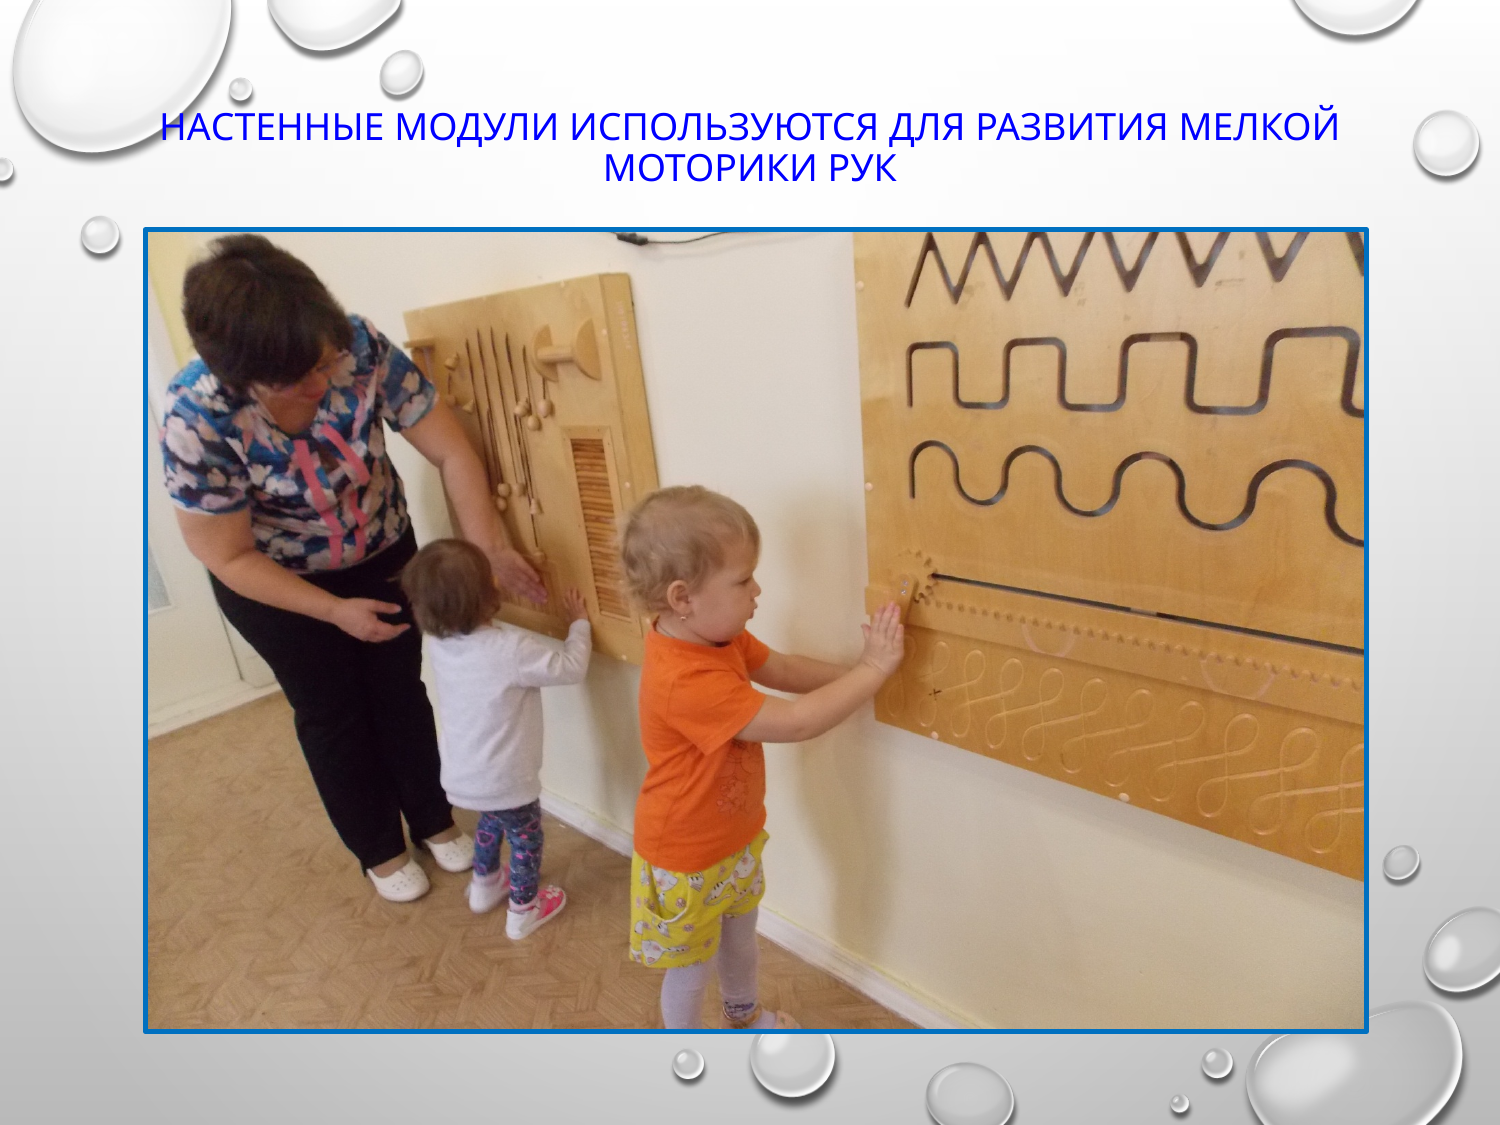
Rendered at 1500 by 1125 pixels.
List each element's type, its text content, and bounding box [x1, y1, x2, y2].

title Настенные модули используются для развития мелкой моторики рук [112, 30, 1388, 267]
picture [0, 0, 1500, 1125]
